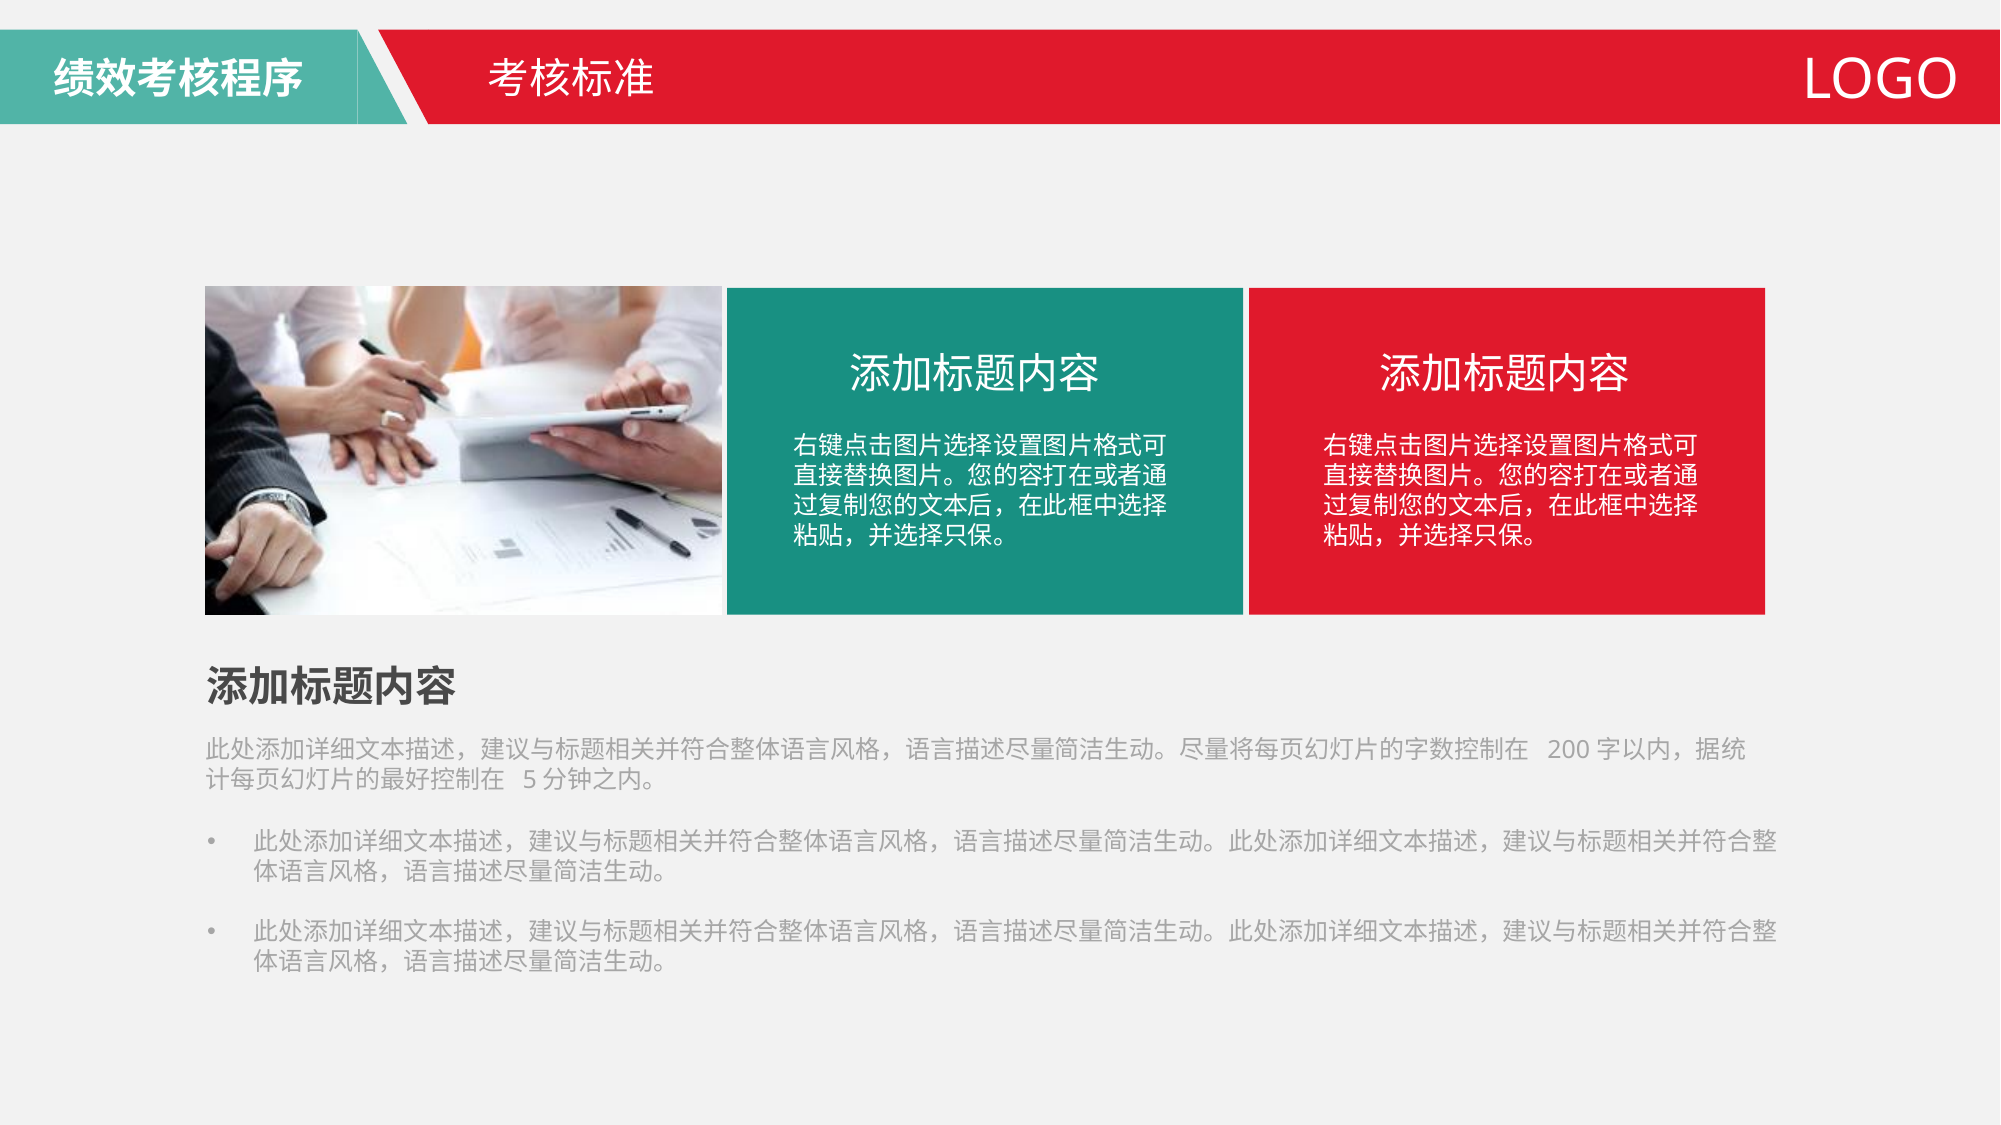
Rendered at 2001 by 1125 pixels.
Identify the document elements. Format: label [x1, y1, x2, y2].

text_box [378, 29, 2000, 125]
text_box [205, 286, 1766, 615]
text_box [0, 29, 378, 125]
text_box [190, 652, 1810, 985]
